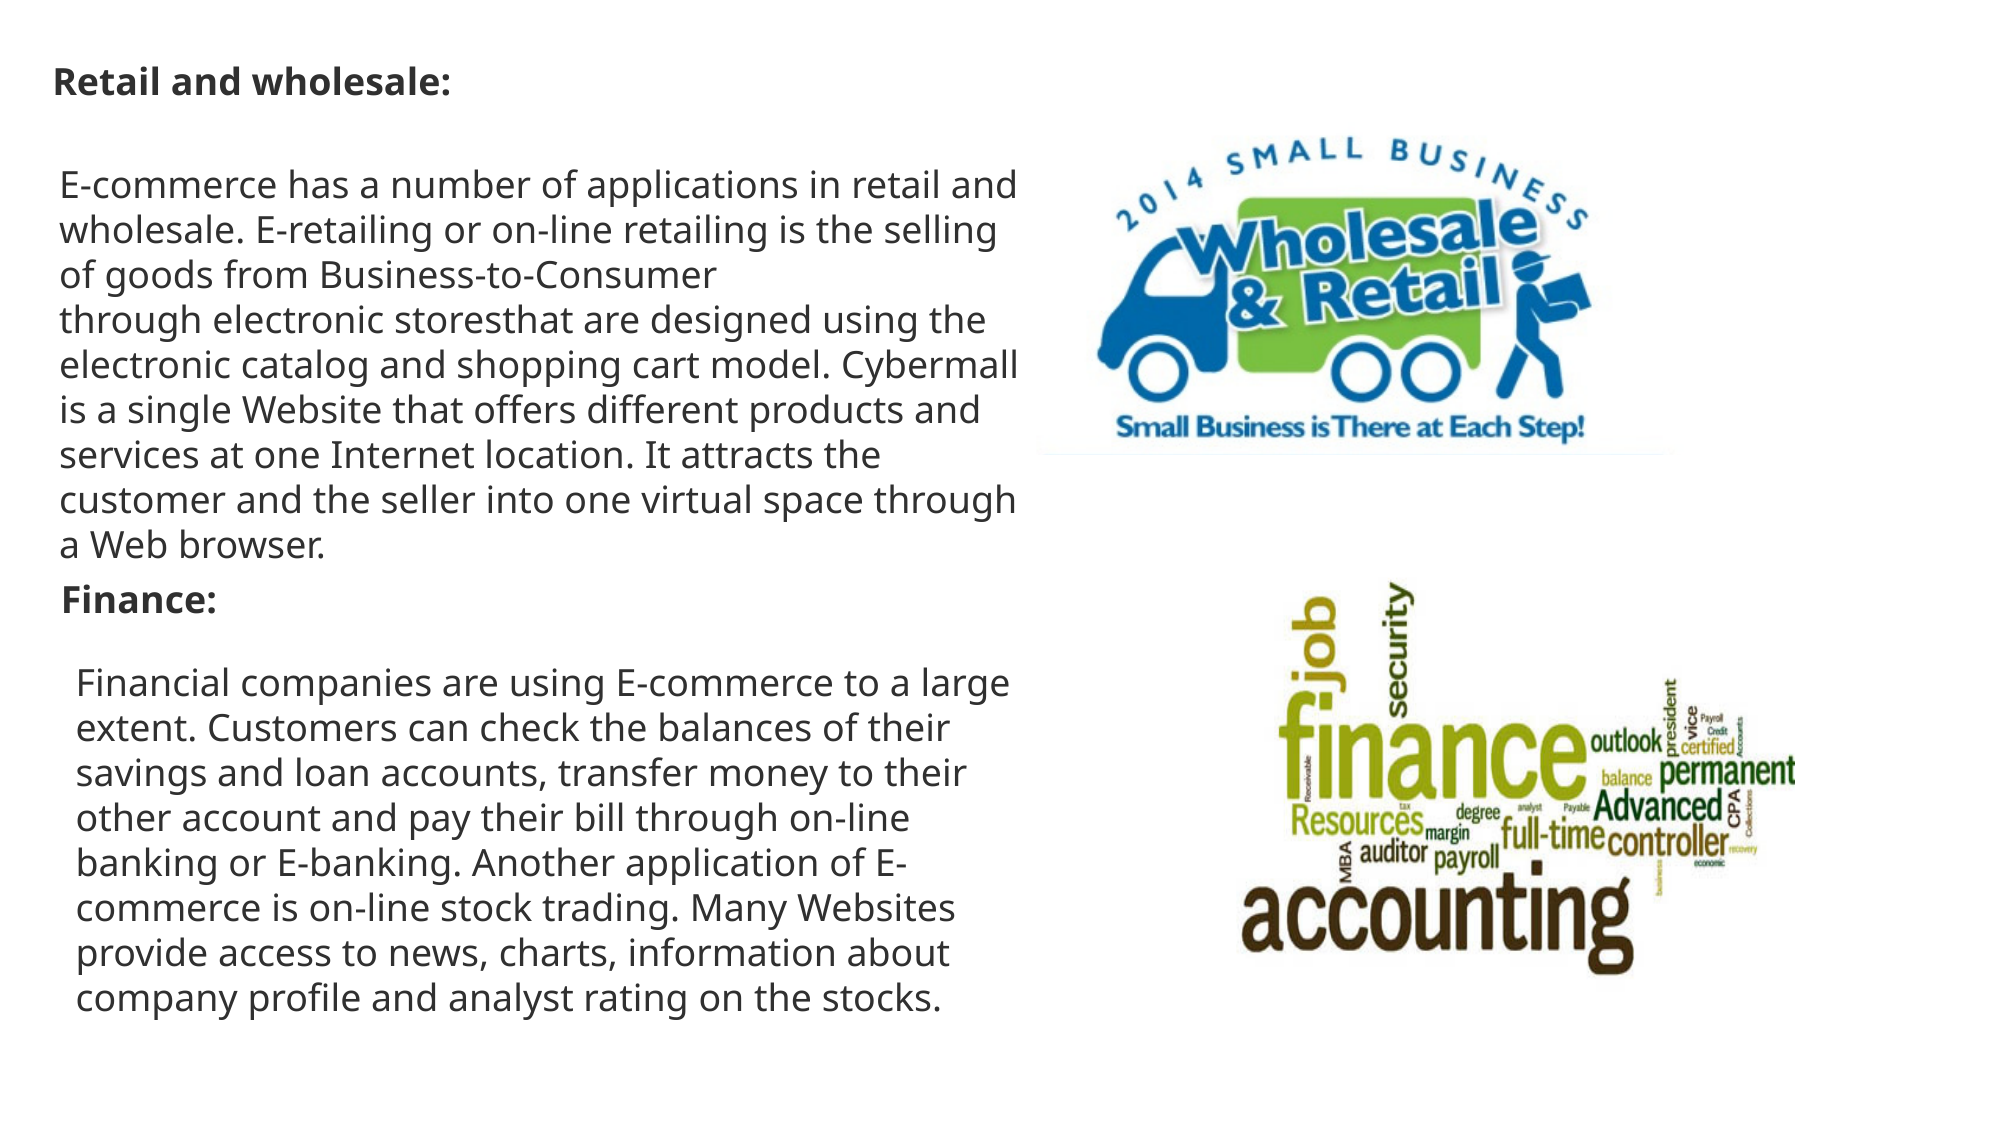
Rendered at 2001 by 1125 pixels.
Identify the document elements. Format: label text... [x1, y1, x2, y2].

text_box Finance: [60, 575, 545, 651]
text_box Retail and wholesale: [37, 50, 467, 111]
text_box Financial companies are using E-commerce to a large extent. Customers can check the balances of their savings and loan accounts, transfer money to their other account and pay their bill through on-line banking or E-banking. Another application of E-commerce is on-line stock trading. Many Websites provide access to news, charts, information about company profile and analyst rating on the stocks. [60, 651, 1061, 1026]
picture [1012, 110, 1684, 455]
text_box E-commerce has a number of applications in retail and wholesale. E-retailing or on-line retailing is the selling of goods from Business-to-Consumer through electronic storesthat are designed using the electronic catalog and shopping cart model. Cybermall is a single Website that offers different products and services at one Internet location. It attracts the customer and the seller into one virtual space through a Web browser. [44, 153, 1045, 574]
picture [1227, 553, 1795, 998]
